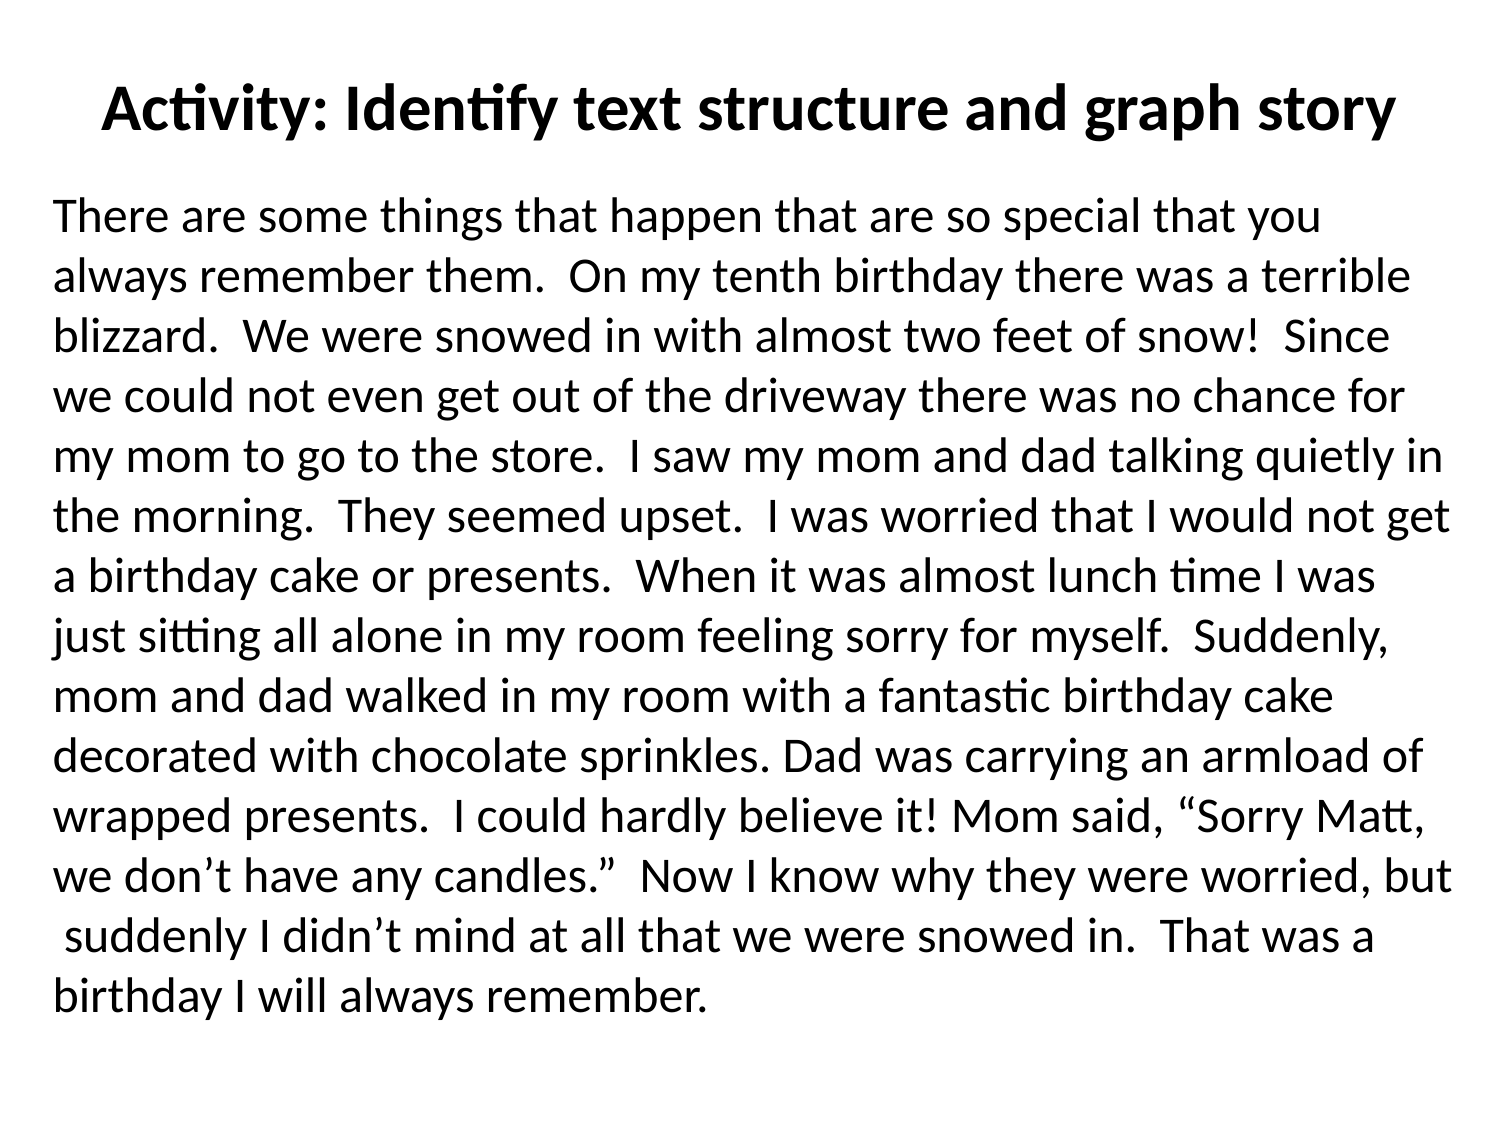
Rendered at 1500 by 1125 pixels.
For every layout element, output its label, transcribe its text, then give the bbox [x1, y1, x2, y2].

title Activity: Identify text structure and graph story [75, 45, 1425, 163]
list There are some things that happen that are so special that you always remember them. On my tenth birthday there was a terrible blizzard. We were snowed in with almost two feet of snow! Since we could not even get out of the driveway there was no chance for my mom to go to the store. I saw my mom and dad talking quietly in the morning. They seemed upset. I was worried that I would not get a birthday cake or presents. When it was almost lunch time I was just sitting all alone in my room feeling sorry for myself. Suddenly, mom and dad walked in my room with a fantastic birthday cake decorated with chocolate sprinkles. Dad was carrying an armload of wrapped presents. I could hardly believe it! Mom said, “Sorry Matt, we don’t have any candles.” Now I know why they were worried, but suddenly I didn’t mind at all that we were snowed in. That was a birthday I will always remember. [37, 174, 1475, 1125]
